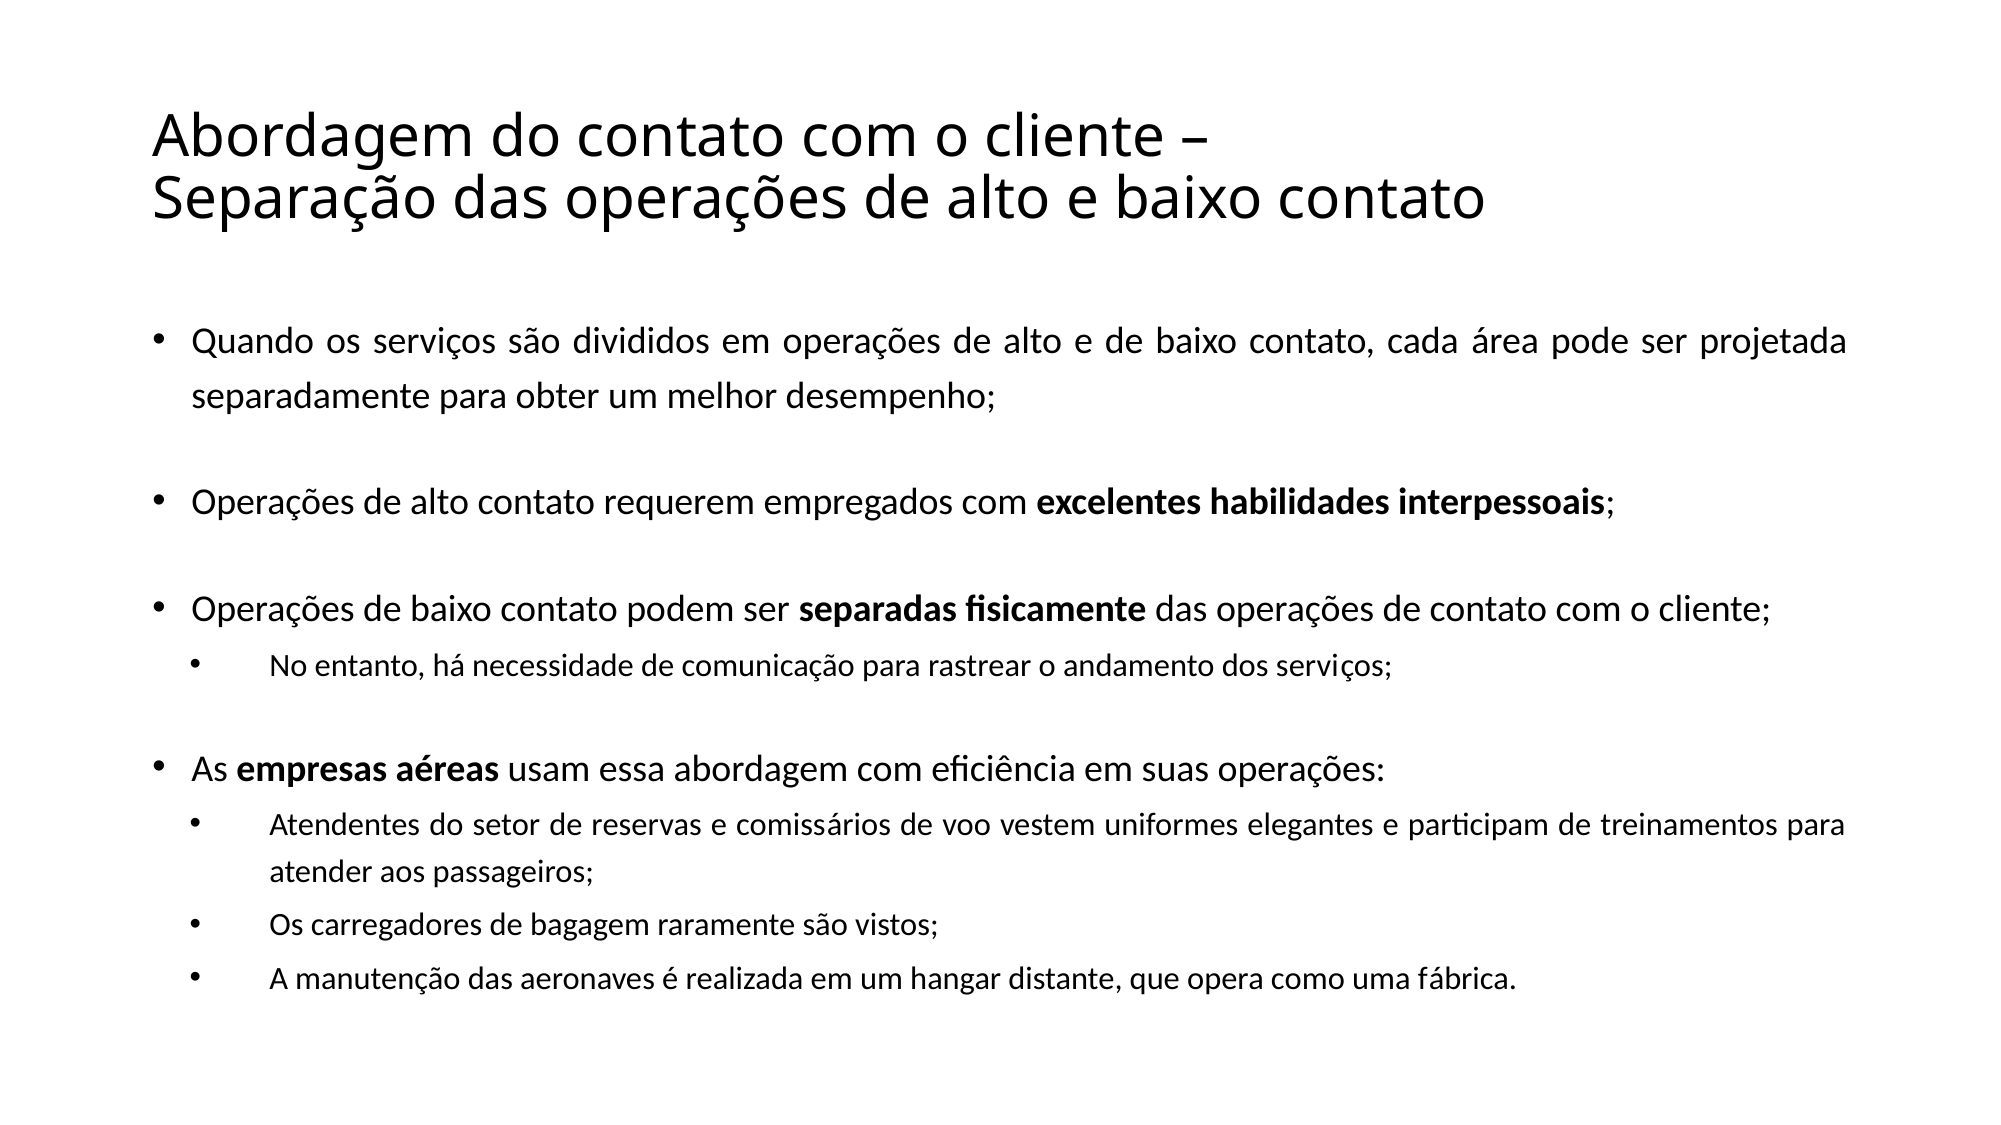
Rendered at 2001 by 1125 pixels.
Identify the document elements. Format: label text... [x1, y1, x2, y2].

list Quando os serviços são divididos em operações de alto e de baixo contato, cada área pode ser projetada separadamente para obter um melhor desempenho; Operações de alto contato requerem empregados com excelentes habilidades interpessoais; Operações de baixo contato podem ser separadas fisicamente das operações de contato com o cliente; No entanto, há necessidade de comunicação para rastrear o andamento dos serviços; As empresas aéreas usam essa abordagem com eficiência em suas operações: Atendentes do setor de reservas e comissários de voo vestem uniformes elegantes e participam de treinamentos para atender aos passageiros; Os carregadores de bagagem raramente são vistos; A manutenção das aeronaves é realizada em um hangar distante, que opera como uma fábrica. [137, 299, 1863, 1014]
title Abordagem do contato com o cliente – Separação das operações de alto e baixo contato [137, 59, 1863, 278]
